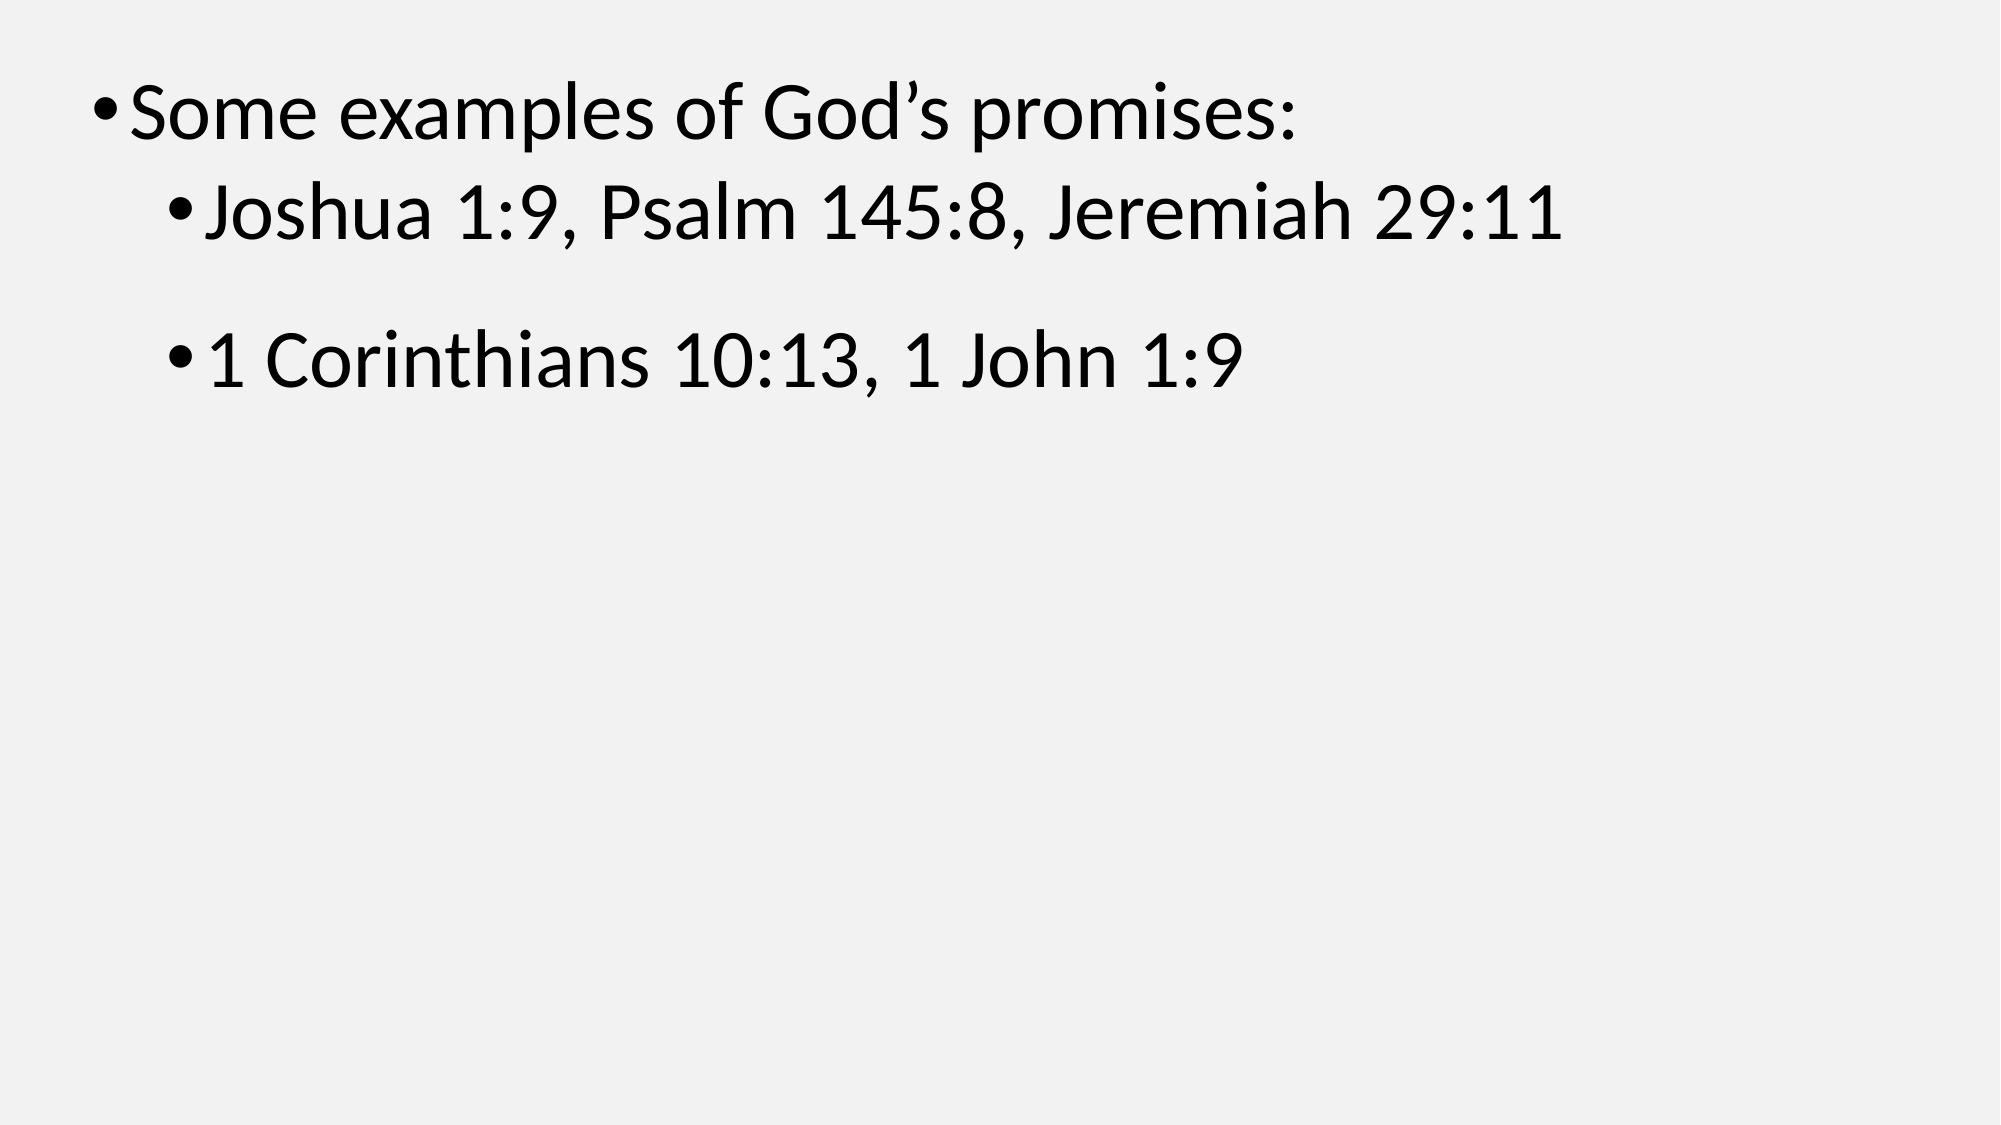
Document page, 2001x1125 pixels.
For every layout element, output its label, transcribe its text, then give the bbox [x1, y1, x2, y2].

list Some examples of God’s promises: Joshua 1:9, Psalm 145:8, Jeremiah 29:11 1 Corinthians 10:13, 1 John 1:9 [76, 59, 1939, 1014]
